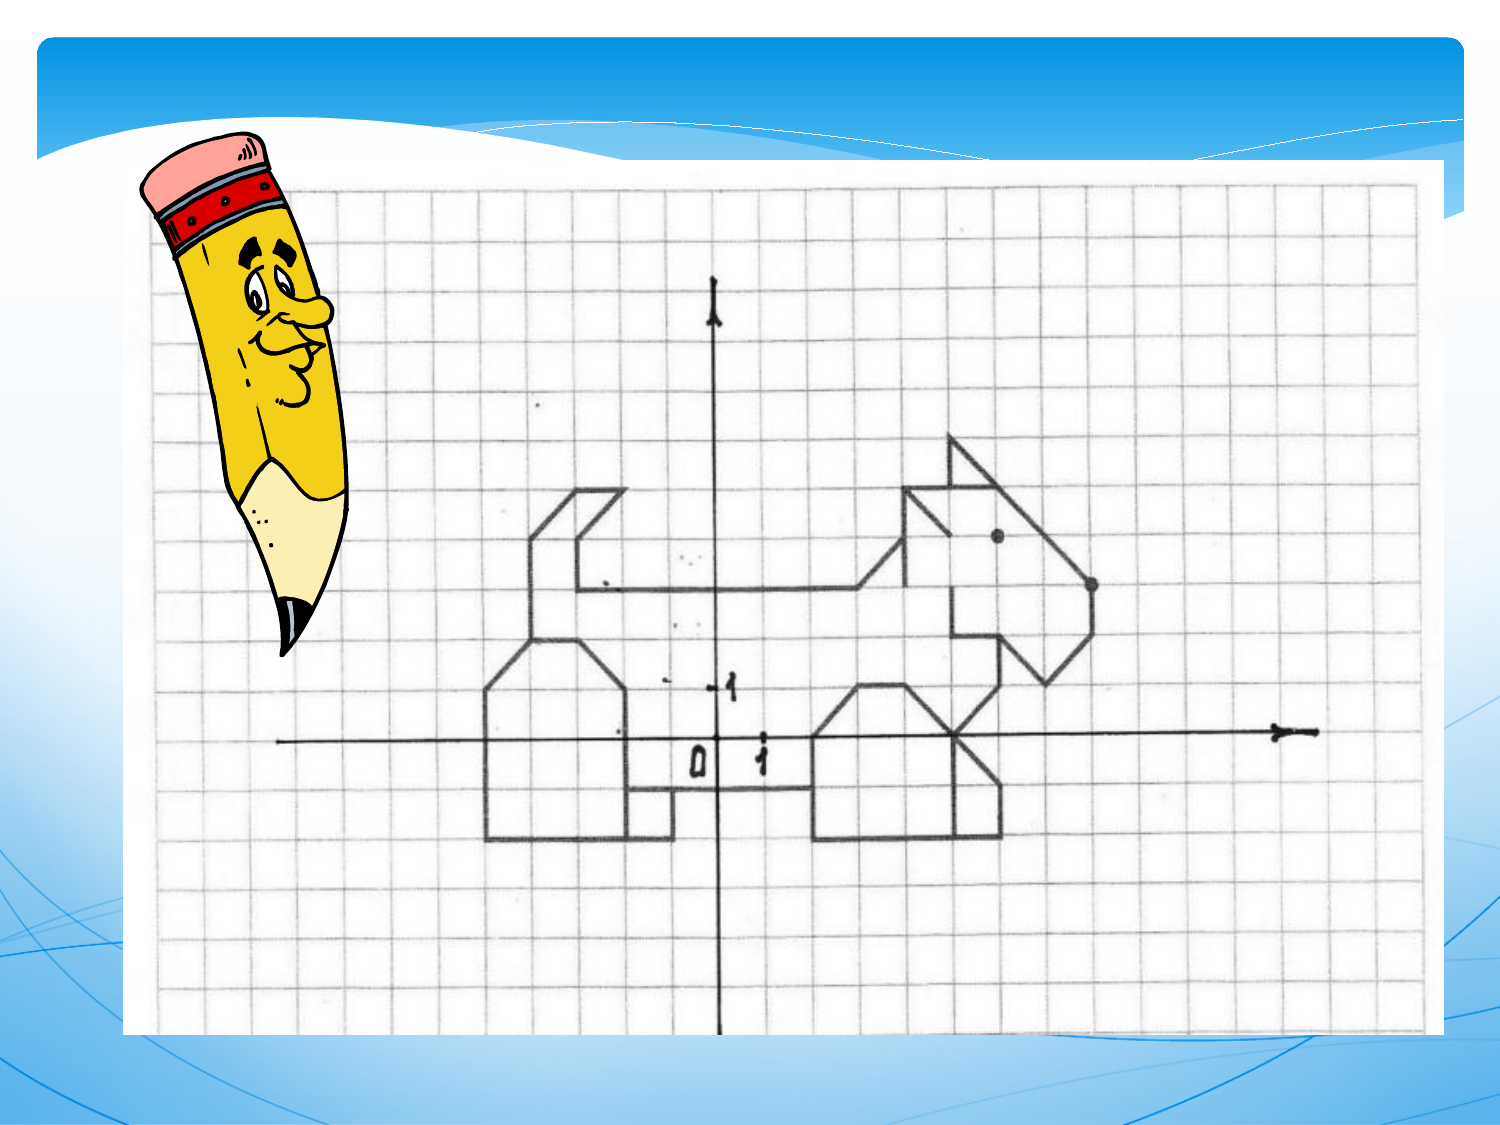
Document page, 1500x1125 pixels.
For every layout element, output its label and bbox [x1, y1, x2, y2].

picture [123, 125, 1444, 1036]
